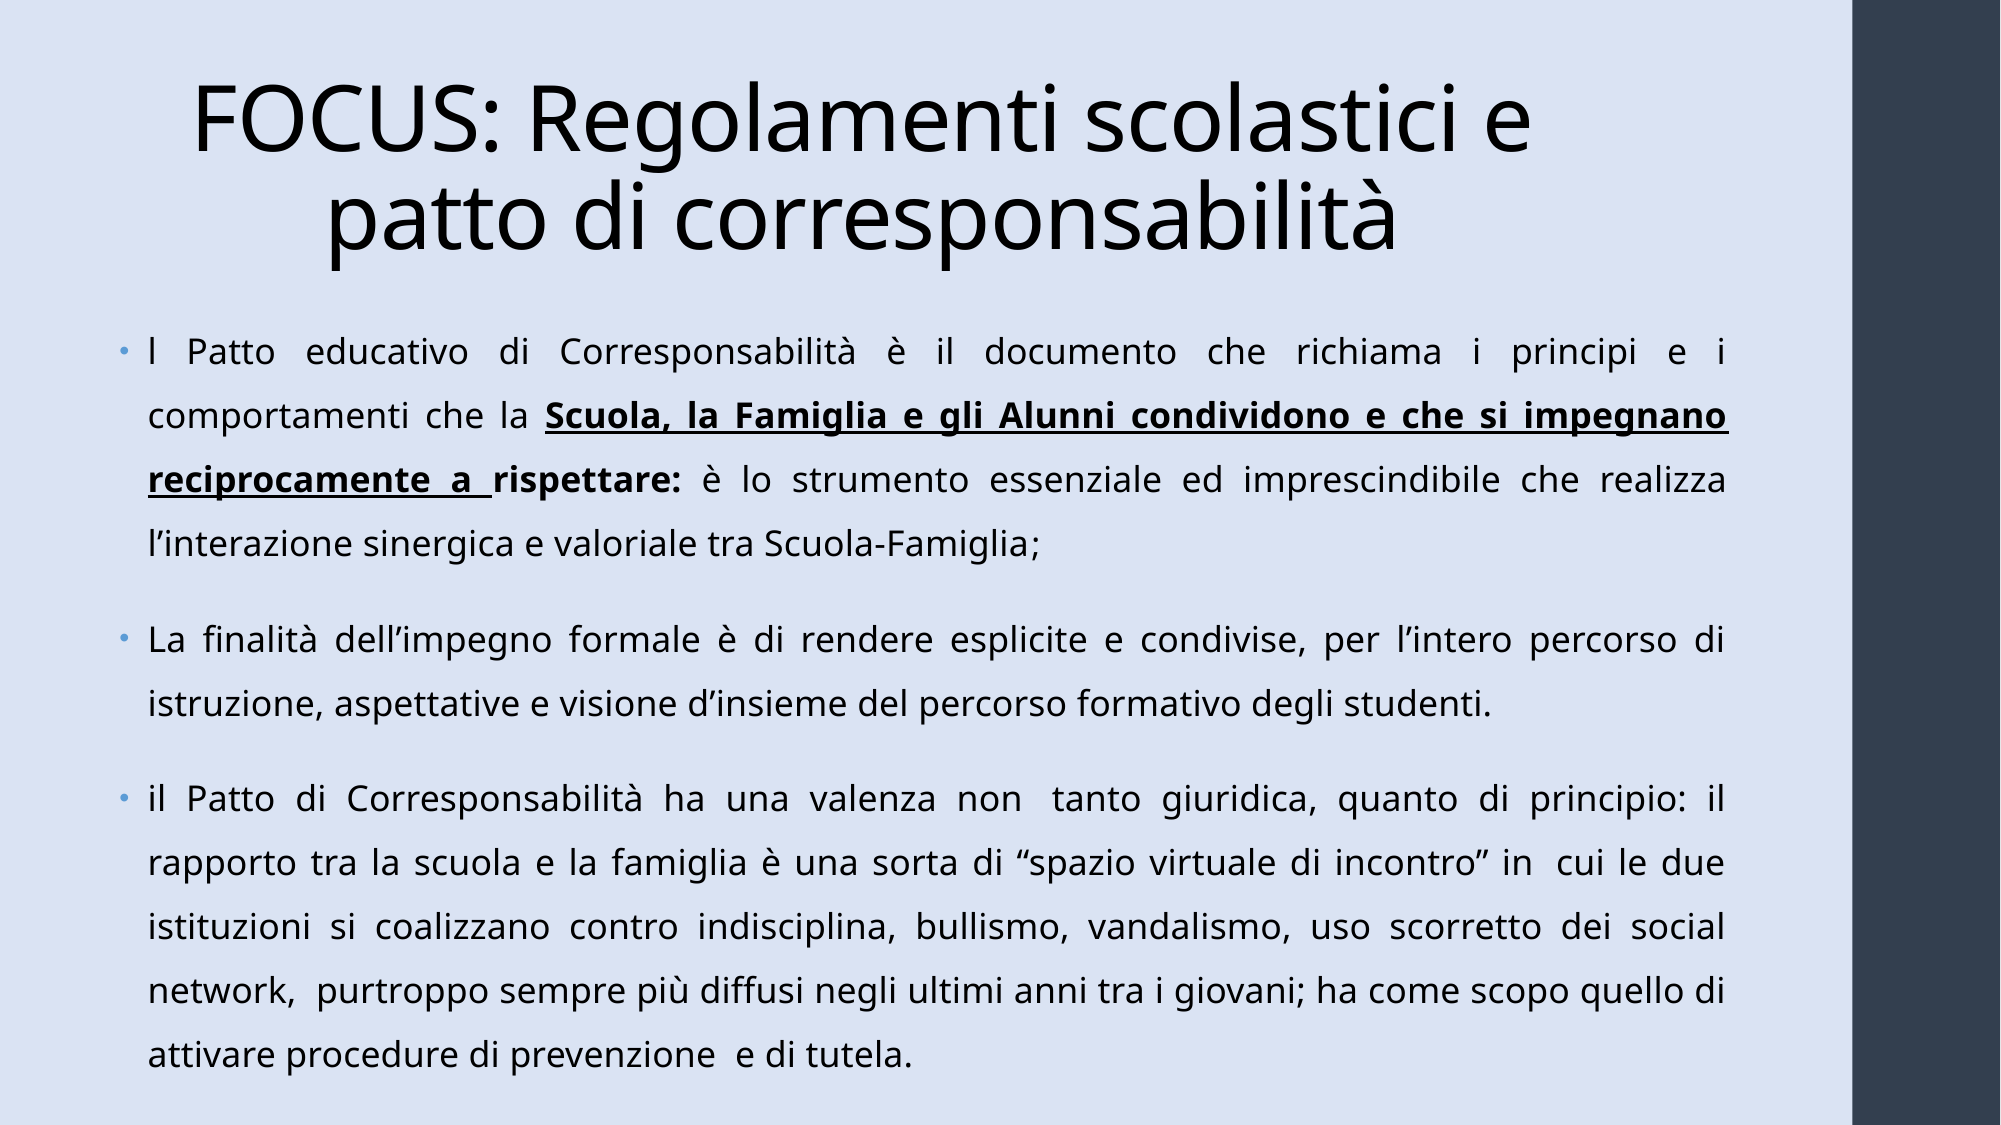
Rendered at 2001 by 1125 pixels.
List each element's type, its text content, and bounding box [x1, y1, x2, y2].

list l Patto educativo di Corresponsabilità è il documento che richiama i principi e i comportamenti che la Scuola, la Famiglia e gli Alunni condividono e che si impegnano reciprocamente a rispettare: è lo strumento essenziale ed imprescindibile che realizza l’interazione sinergica e valoriale tra Scuola-Famiglia; La finalità dell’impegno formale è di rendere esplicite e condivise, per l’intero percorso di istruzione, aspettative e visione d’insieme del percorso formativo degli studenti. il Patto di Corresponsabilità ha una valenza non tanto giuridica, quanto di principio: il rapporto tra la scuola e la famiglia è una sorta di “spazio virtuale di incontro” in cui le due istituzioni si coalizzano contro indisciplina, bullismo, vandalismo, uso scorretto dei social network, purtroppo sempre più diffusi negli ultimi anni tra i giovani; ha come scopo quello di attivare procedure di prevenzione e di tutela. [104, 299, 1745, 1088]
title FOCUS: Regolamenti scolastici e patto di corresponsabilità [90, 60, 1659, 278]
